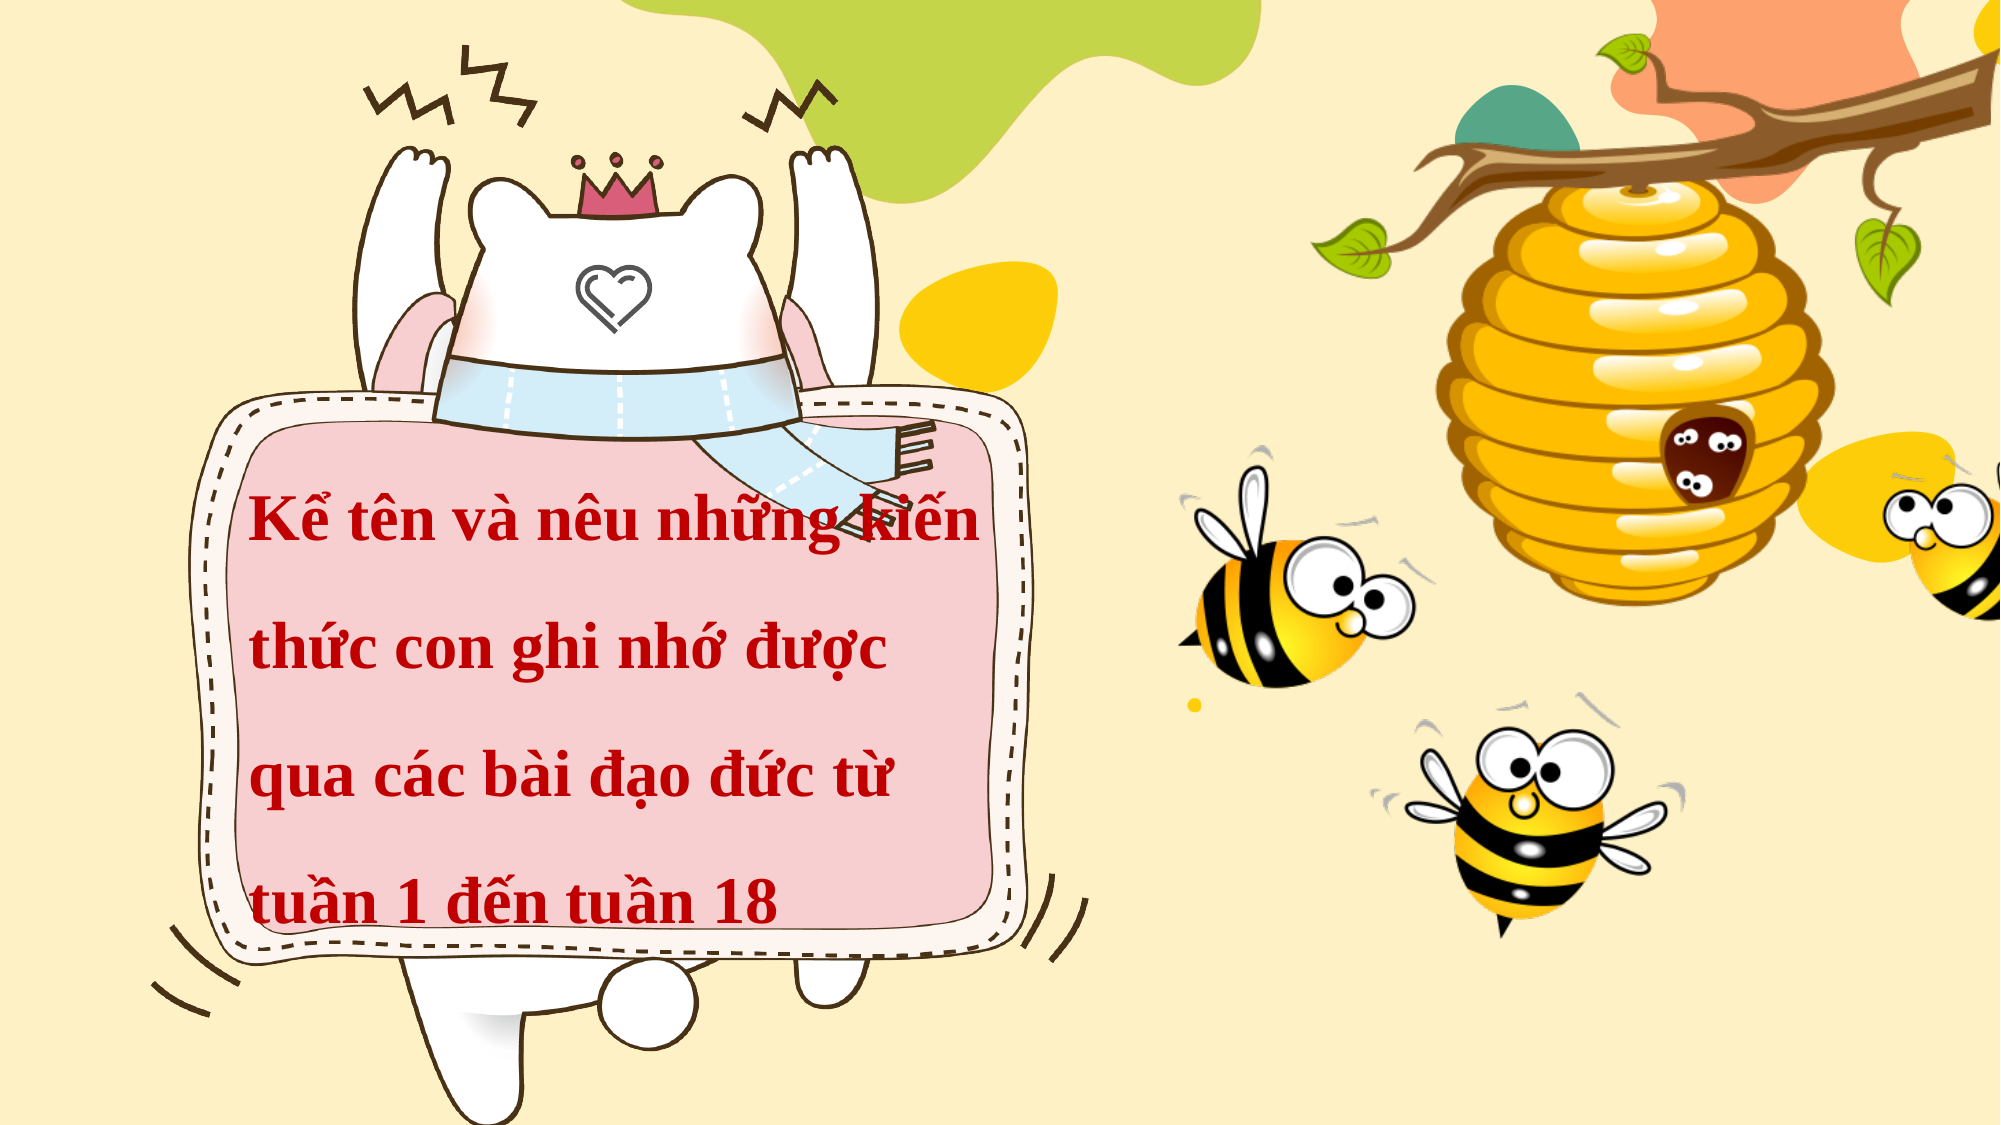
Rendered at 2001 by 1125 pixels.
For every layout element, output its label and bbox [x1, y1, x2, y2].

picture [0, 0, 2001, 1125]
text_box [575, 264, 653, 335]
